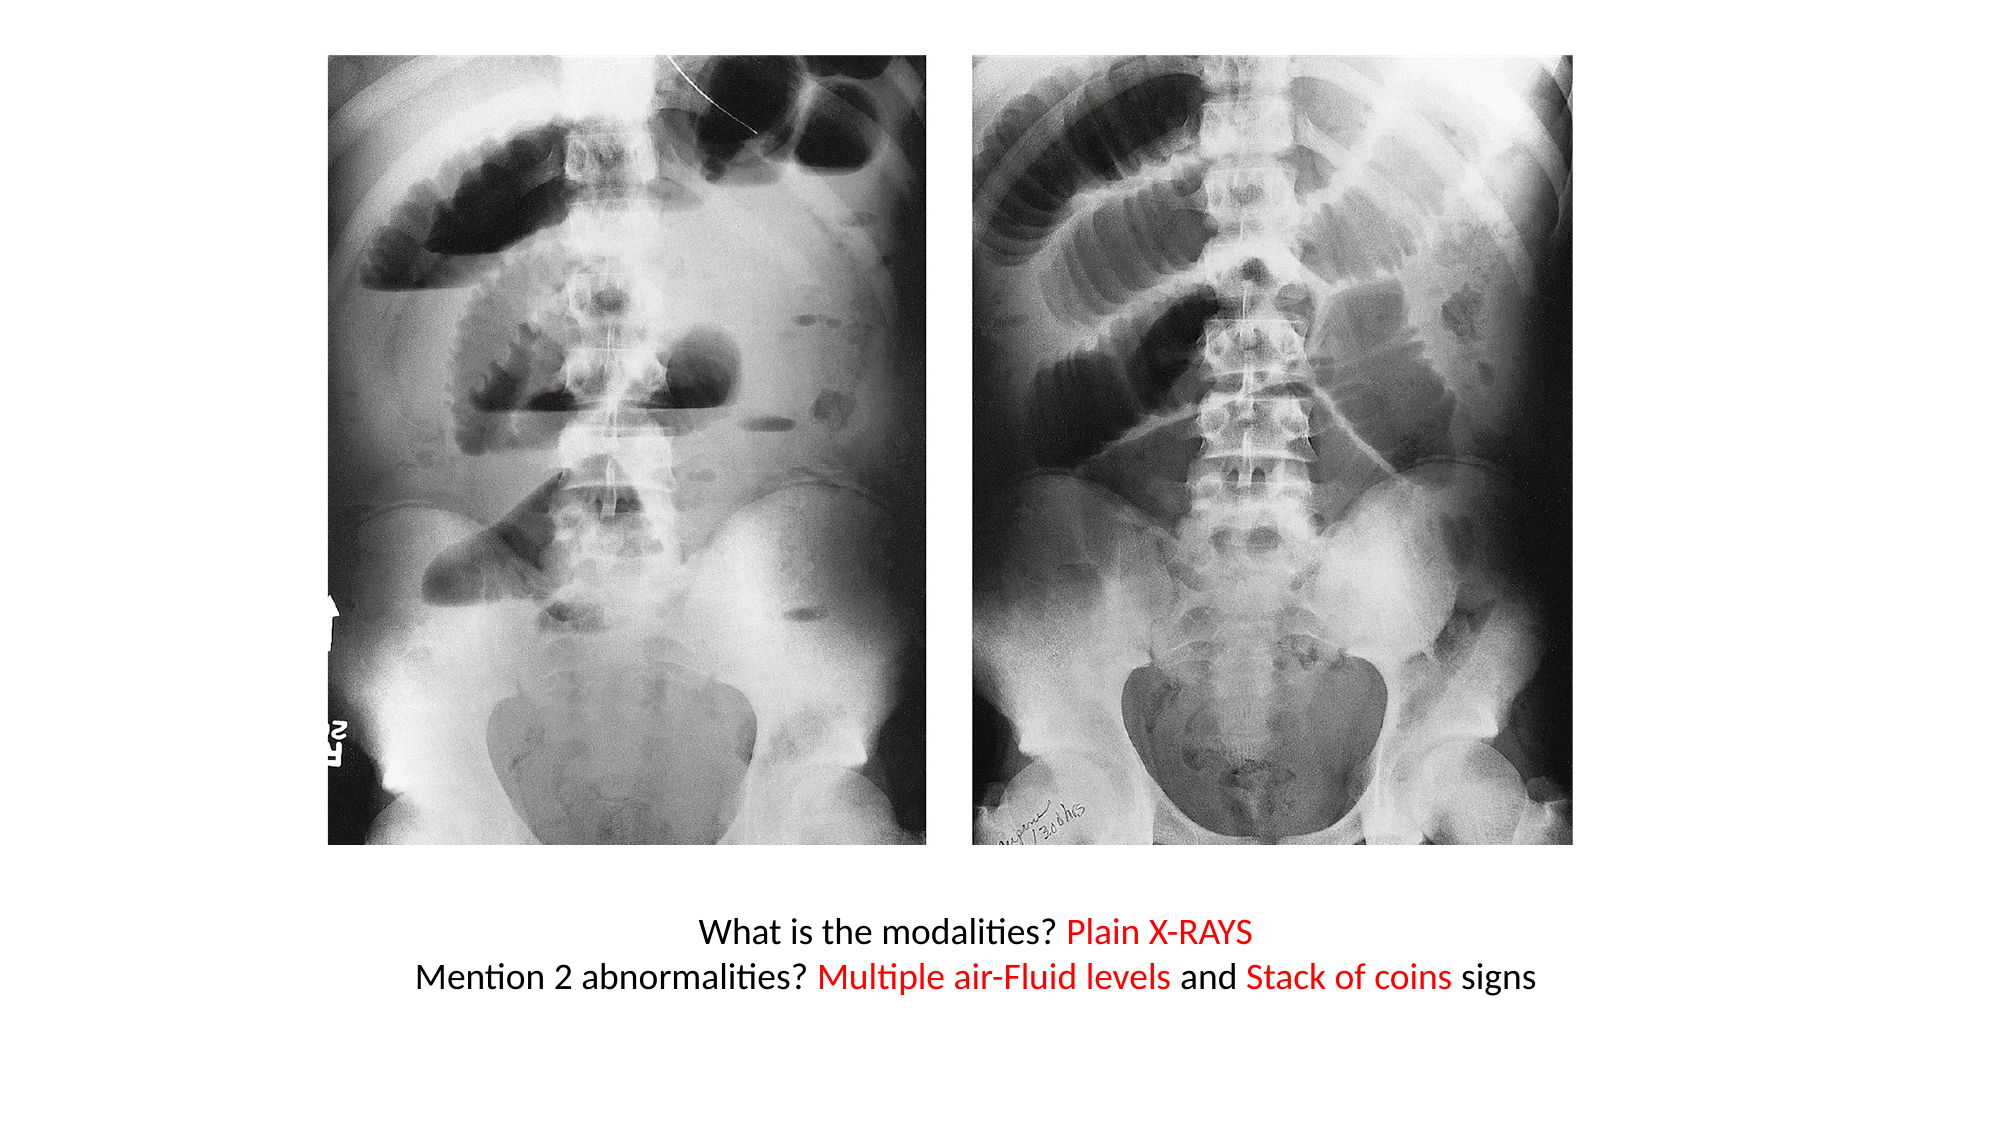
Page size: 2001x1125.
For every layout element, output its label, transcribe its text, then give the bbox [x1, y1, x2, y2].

text_box What is the modalities? Plain X-RAYS Mention 2 abnormalities? Multiple air-Fluid levels and Stack of coins signs [165, 899, 1786, 1005]
picture [327, 53, 1573, 845]
